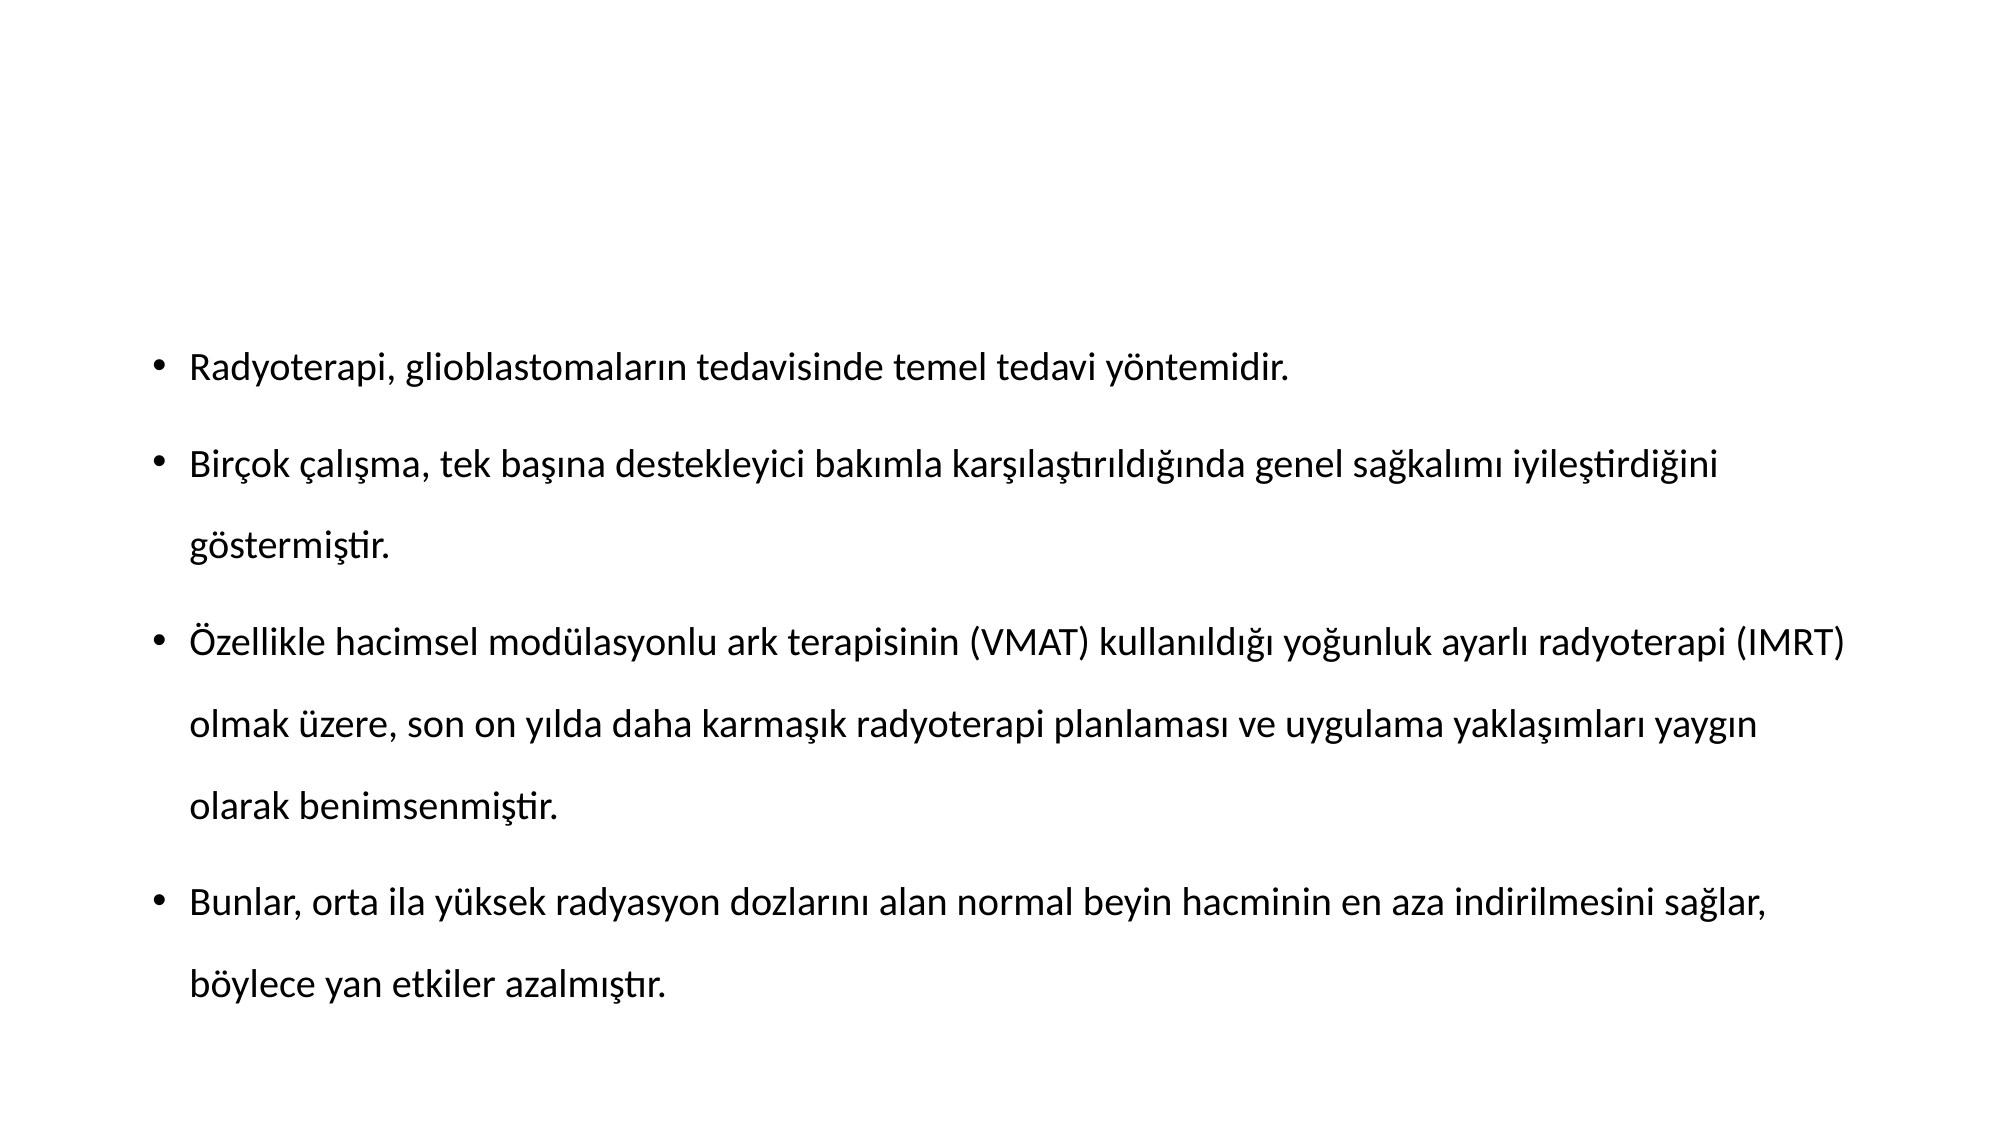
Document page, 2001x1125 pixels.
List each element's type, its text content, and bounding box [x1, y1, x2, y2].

list Radyoterapi, glioblastomaların tedavisinde temel tedavi yöntemidir. Birçok çalışma, tek başına destekleyici bakımla karşılaştırıldığında genel sağkalımı iyileştirdiğini göstermiştir. Özellikle hacimsel modülasyonlu ark terapisinin (VMAT) kullanıldığı yoğunluk ayarlı radyoterapi (IMRT) olmak üzere, son on yılda daha karmaşık radyoterapi planlaması ve uygulama yaklaşımları yaygın olarak benimsenmiştir. Bunlar, orta ila yüksek radyasyon dozlarını alan normal beyin hacminin en aza indirilmesini sağlar, böylece yan etkiler azalmıştır. [137, 299, 1863, 1014]
